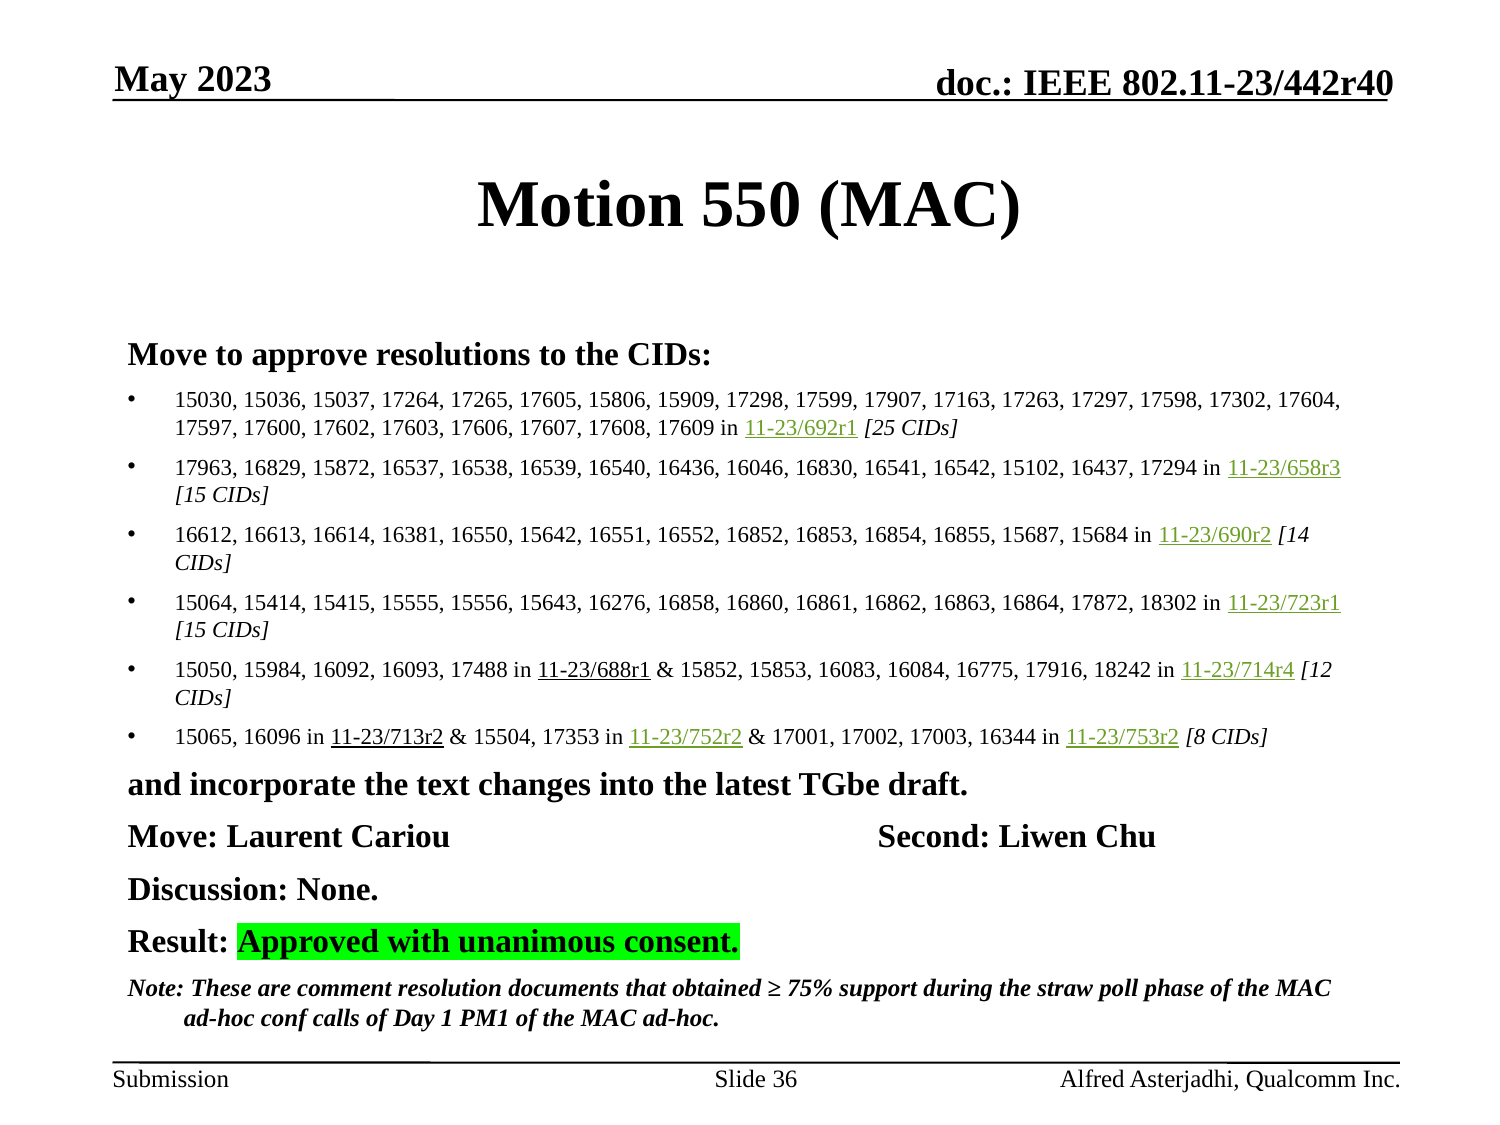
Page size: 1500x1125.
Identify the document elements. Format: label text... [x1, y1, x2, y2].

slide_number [114, 54, 423, 100]
list Move to approve resolutions to the CIDs: 15030, 15036, 15037, 17264, 17265, 17605, 15806, 15909, 17298, 17599, 17907, 17163, 17263, 17297, 17598, 17302, 17604, 17597, 17600, 17602, 17603, 17606, 17607, 17608, 17609 in 11-23/692r1 [25 CIDs] 17963, 16829, 15872, 16537, 16538, 16539, 16540, 16436, 16046, 16830, 16541, 16542, 15102, 16437, 17294 in 11-23/658r3 [15 CIDs] 16612, 16613, 16614, 16381, 16550, 15642, 16551, 16552, 16852, 16853, 16854, 16855, 15687, 15684 in 11-23/690r2 [14 CIDs] 15064, 15414, 15415, 15555, 15556, 15643, 16276, 16858, 16860, 16861, 16862, 16863, 16864, 17872, 18302 in 11-23/723r1 [15 CIDs] 15050, 15984, 16092, 16093, 17488 in 11-23/688r1 & 15852, 15853, 16083, 16084, 16775, 17916, 18242 in 11-23/714r4 [12 CIDs] 15065, 16096 in 11-23/713r2 & 15504, 17353 in 11-23/752r2 & 17001, 17002, 17003, 16344 in 11-23/753r2 [8 CIDs] and incorporate the text changes into the latest TGbe draft. Move: Laurent Cariou Second: Liwen Chu Discussion: None. Result: Approved with unanimous consent. Note: These are comment resolution documents that obtained ≥ 75% support during the straw poll phase of the MAC ad-hoc conf calls of Day 1 PM1 of the MAC ad-hoc. [112, 324, 1388, 1063]
footer Alfred Asterjadhi, Qualcomm Inc. [878, 1061, 1402, 1093]
slide_number Slide 36 [712, 1061, 800, 1123]
title Motion 550 (MAC) [112, 112, 1388, 288]
